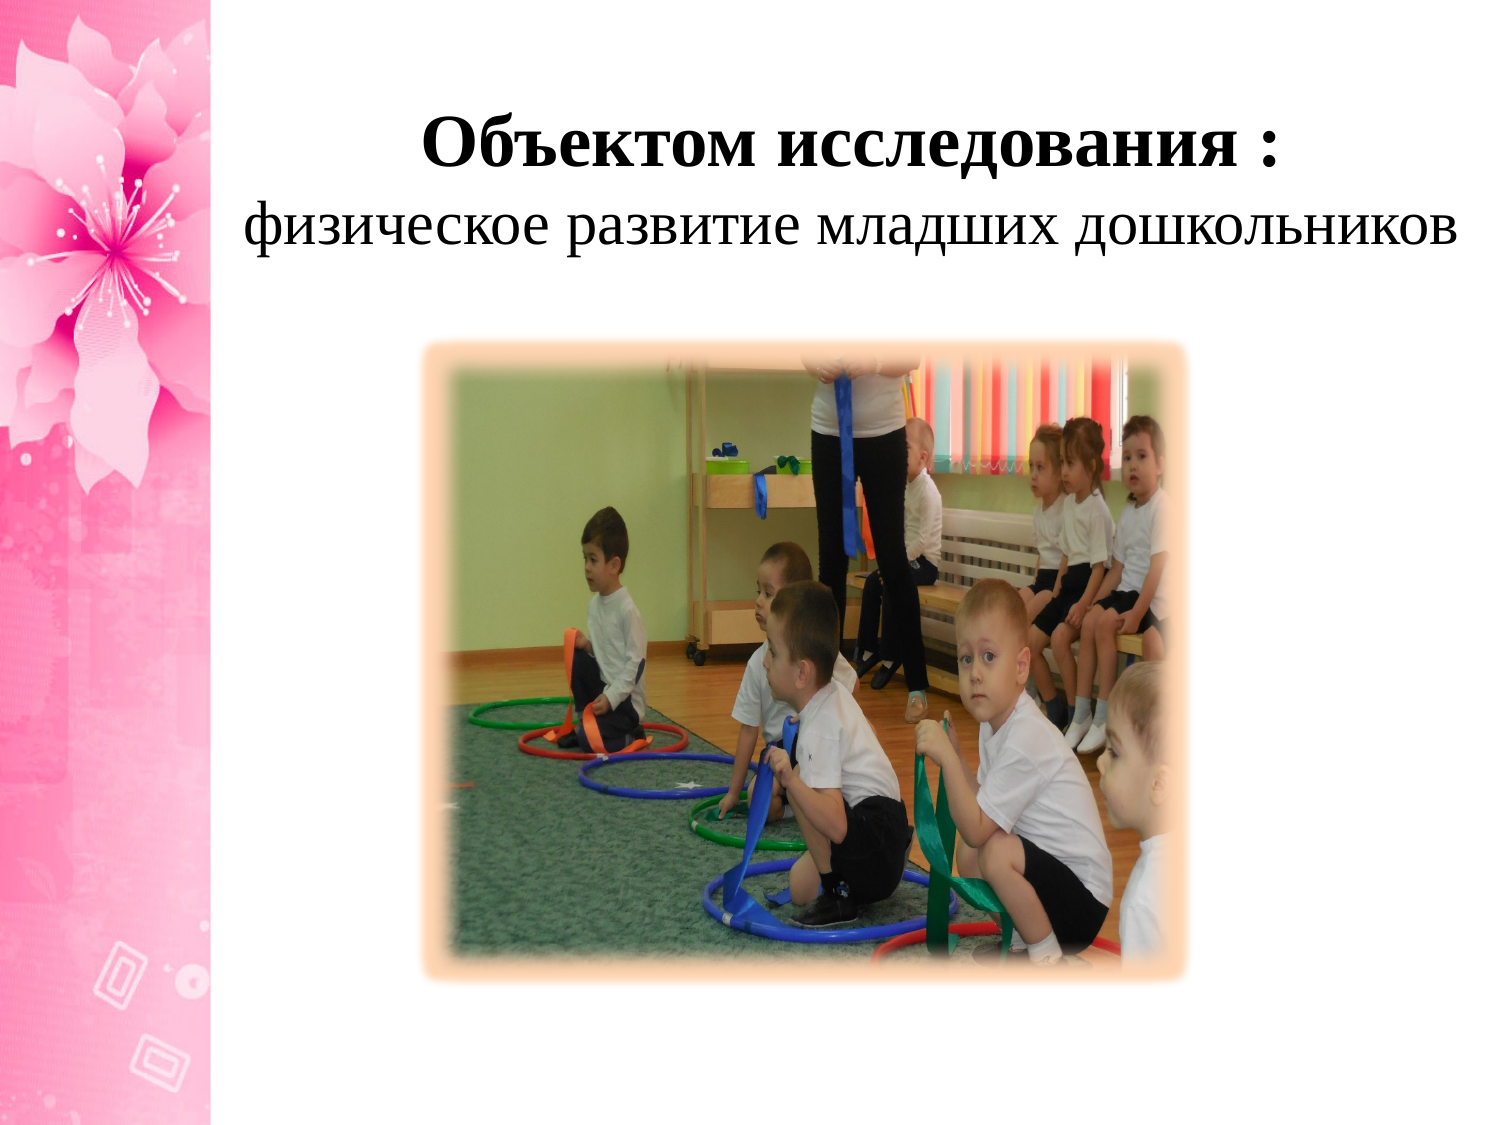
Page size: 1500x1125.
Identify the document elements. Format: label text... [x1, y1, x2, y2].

text_box Объектом исследования : физическое развитие младших дошкольников [193, 84, 1500, 265]
picture [0, 0, 1500, 1125]
